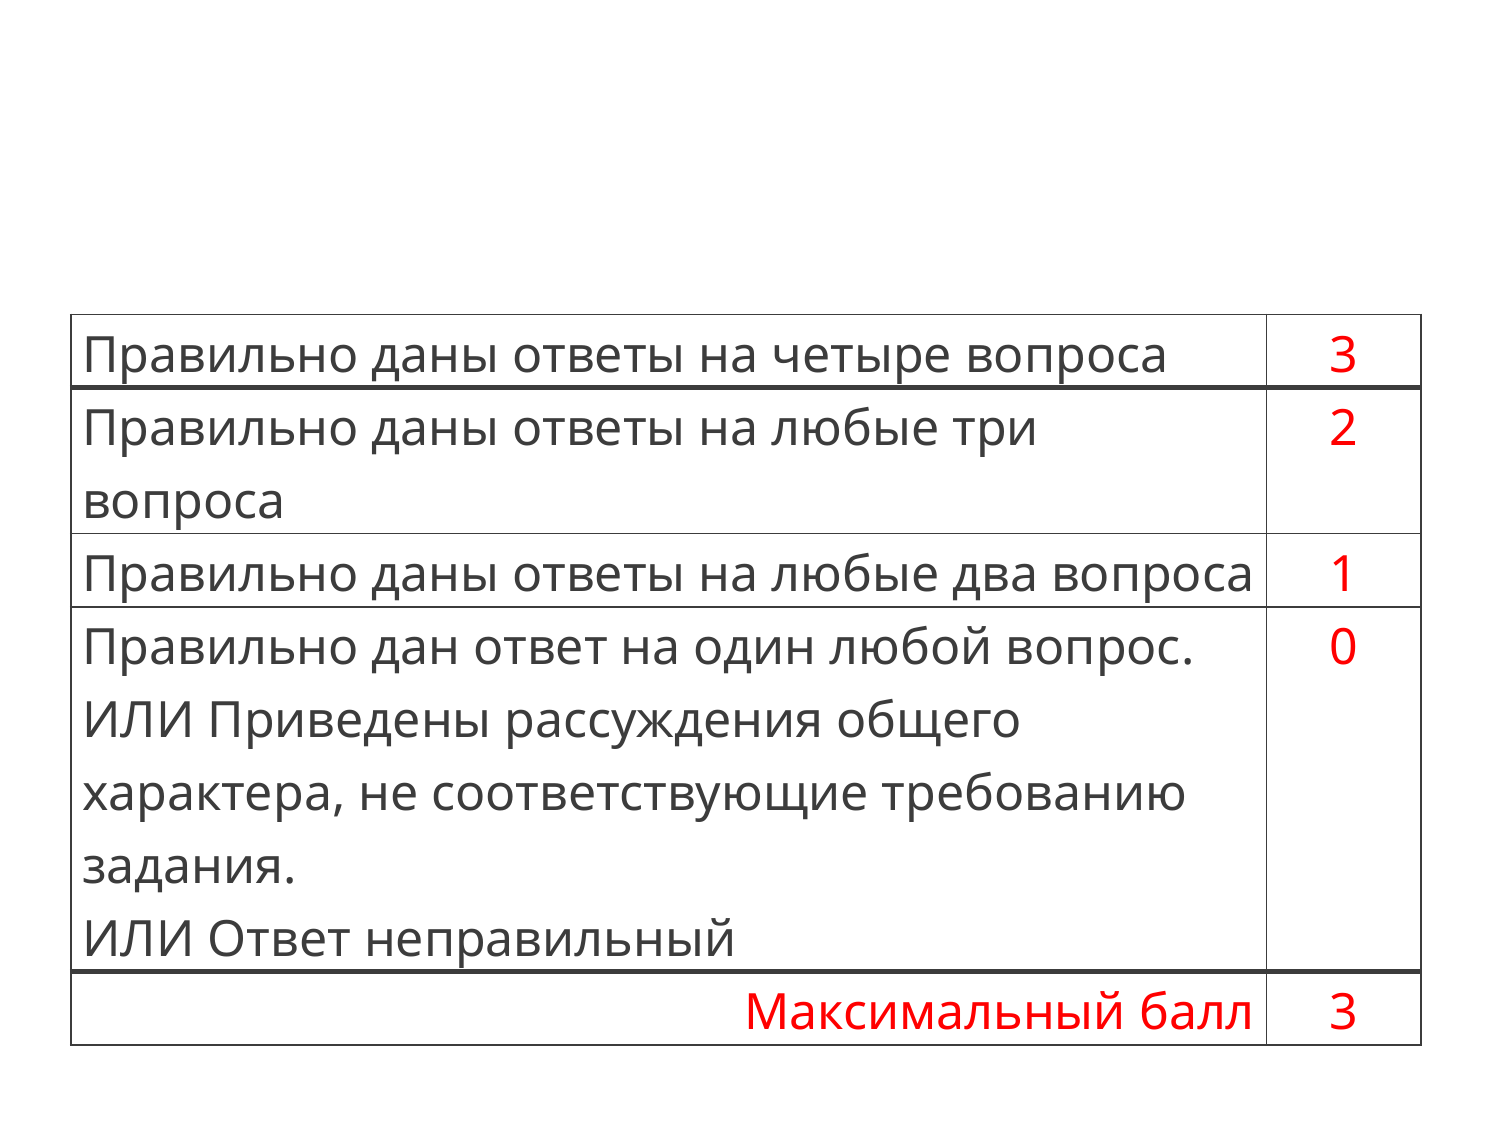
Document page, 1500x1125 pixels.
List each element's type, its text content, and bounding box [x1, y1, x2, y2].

table_header 3 [1267, 315, 1420, 385]
table_cell 3 [1267, 974, 1420, 1044]
table_cell 2 [1267, 390, 1420, 533]
table_header Правильно даны ответы на четыре вопроса [72, 315, 1266, 385]
table_cell Правильно даны ответы на любые три вопроса [72, 390, 1266, 533]
table_cell Правильно даны ответы на любые два вопроса [72, 534, 1266, 606]
table_cell Правильно дан ответ на один любой вопрос. ИЛИ Приведены рассуждения общего характера, не соответствующие требованию задания. ИЛИ Ответ неправильный [72, 608, 1266, 969]
table_cell 1 [1267, 534, 1420, 606]
table_cell 0 [1267, 608, 1420, 969]
table_cell Максимальный балл [72, 974, 1266, 1044]
